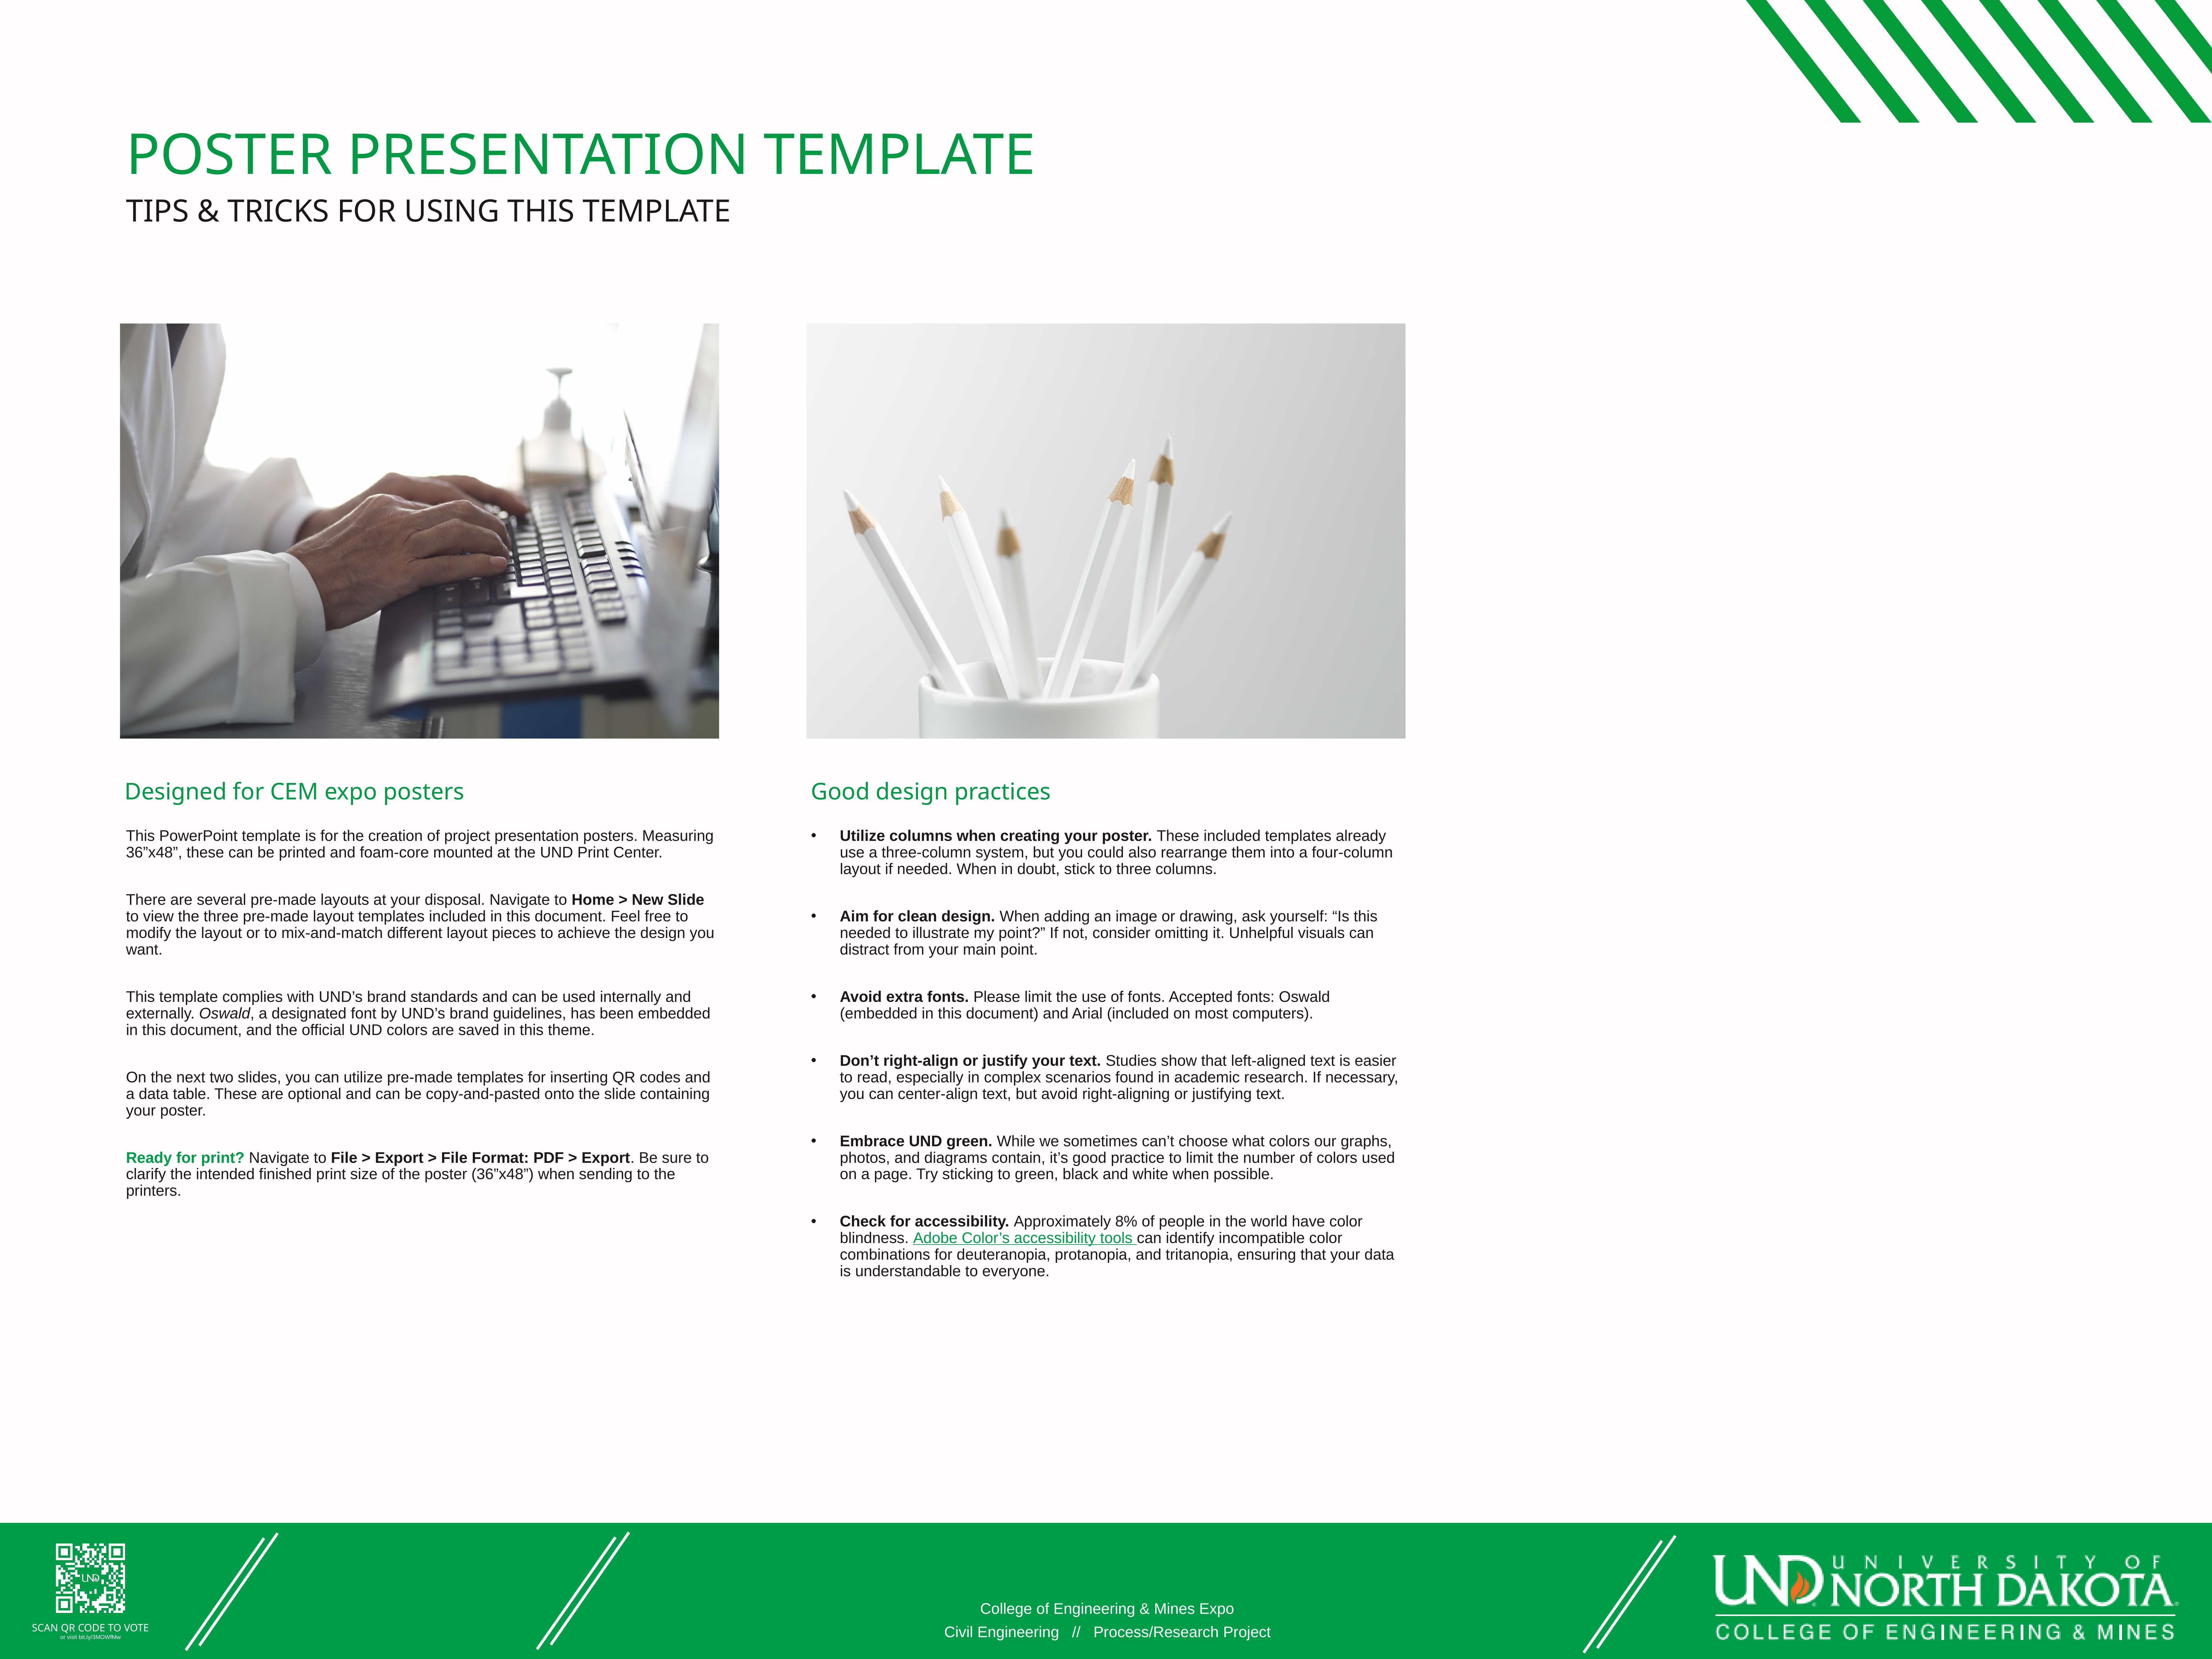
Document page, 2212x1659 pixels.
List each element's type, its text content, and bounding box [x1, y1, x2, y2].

list This PowerPoint template is for the creation of project presentation posters. Measuring 36”x48”, these can be printed and foam-core mounted at the UND Print Center. There are several pre-made layouts at your disposal. Navigate to Home > New Slide to view the three pre-made layout templates included in this document. Feel free to modify the layout or to mix-and-match different layout pieces to achieve the design you want. This template complies with UND’s brand standards and can be used internally and externally. Oswald, a designated font by UND’s brand guidelines, has been embedded in this document, and the official UND colors are saved in this theme. On the next two slides, you can utilize pre-made templates for inserting QR codes and a data table. These are optional and can be copy-and-pasted onto the slide containing your poster. Ready for print? Navigate to File > Export > File Format: PDF > Export. Be sure to clarify the intended finished print size of the poster (36”x48”) when sending to the printers. [121, 825, 721, 1477]
picture [1583, 1535, 1677, 1653]
picture [536, 1532, 630, 1650]
picture [120, 324, 719, 739]
picture [185, 1532, 279, 1651]
title POSTER PRESENTATION TEMPLATE [121, 123, 1746, 186]
list Designed for CEM expo posters [120, 777, 719, 804]
list Utilize columns when creating your poster. These included templates already use a three-column system, but you could also rearrange them into a four-column layout if needed. When in doubt, stick to three columns. Aim for clean design. When adding an image or drawing, ask yourself: “Is this needed to illustrate my point?” If not, consider omitting it. Unhelpful visuals can distract from your main point. Avoid extra fonts. Please limit the use of fonts. Accepted fonts: Oswald (embedded in this document) and Arial (included on most computers). Don’t right-align or justify your text. Studies show that left-aligned text is easier to read, especially in complex scenarios found in academic research. If necessary, you can center-align text, but avoid right-aligning or justifying text. Embrace UND green. While we sometimes can’t choose what colors our graphs, photos, and diagrams contain, it’s good practice to limit the number of colors used on a page. Try sticking to green, black and white when possible. Check for accessibility. Approximately 8% of people in the world have color blindness. Adobe Color’s accessibility tools can identify incompatible color combinations for deuteranopia, protanopia, and tritanopia, ensuring that your data is understandable to everyone. [806, 825, 1406, 1477]
list Good design practices [806, 777, 1406, 804]
picture [1746, 0, 2212, 123]
list TIPS & TRICKS FOR USING THIS TEMPLATE [121, 193, 2094, 246]
picture [806, 324, 1406, 739]
